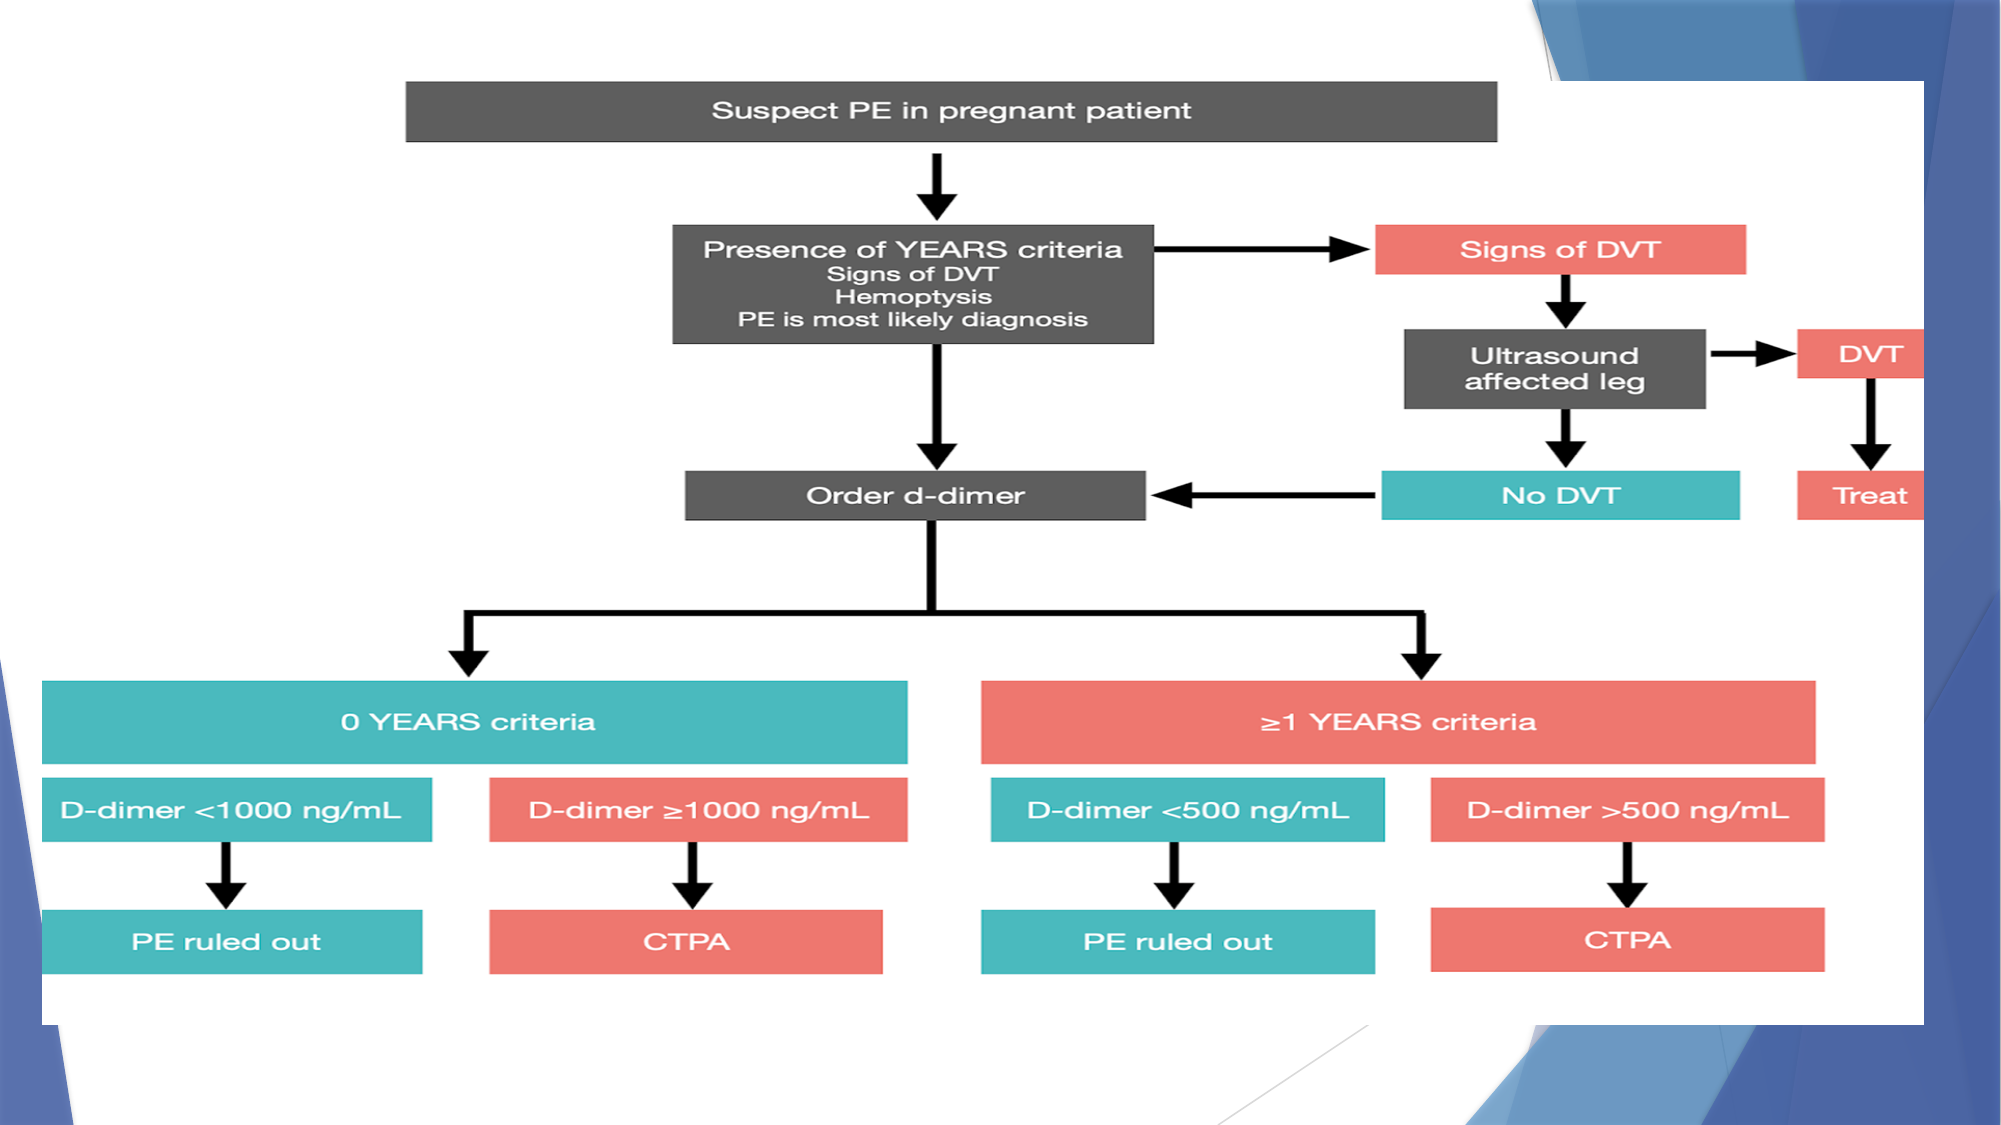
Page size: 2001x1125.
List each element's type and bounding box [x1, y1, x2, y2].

list [42, 81, 1924, 1026]
